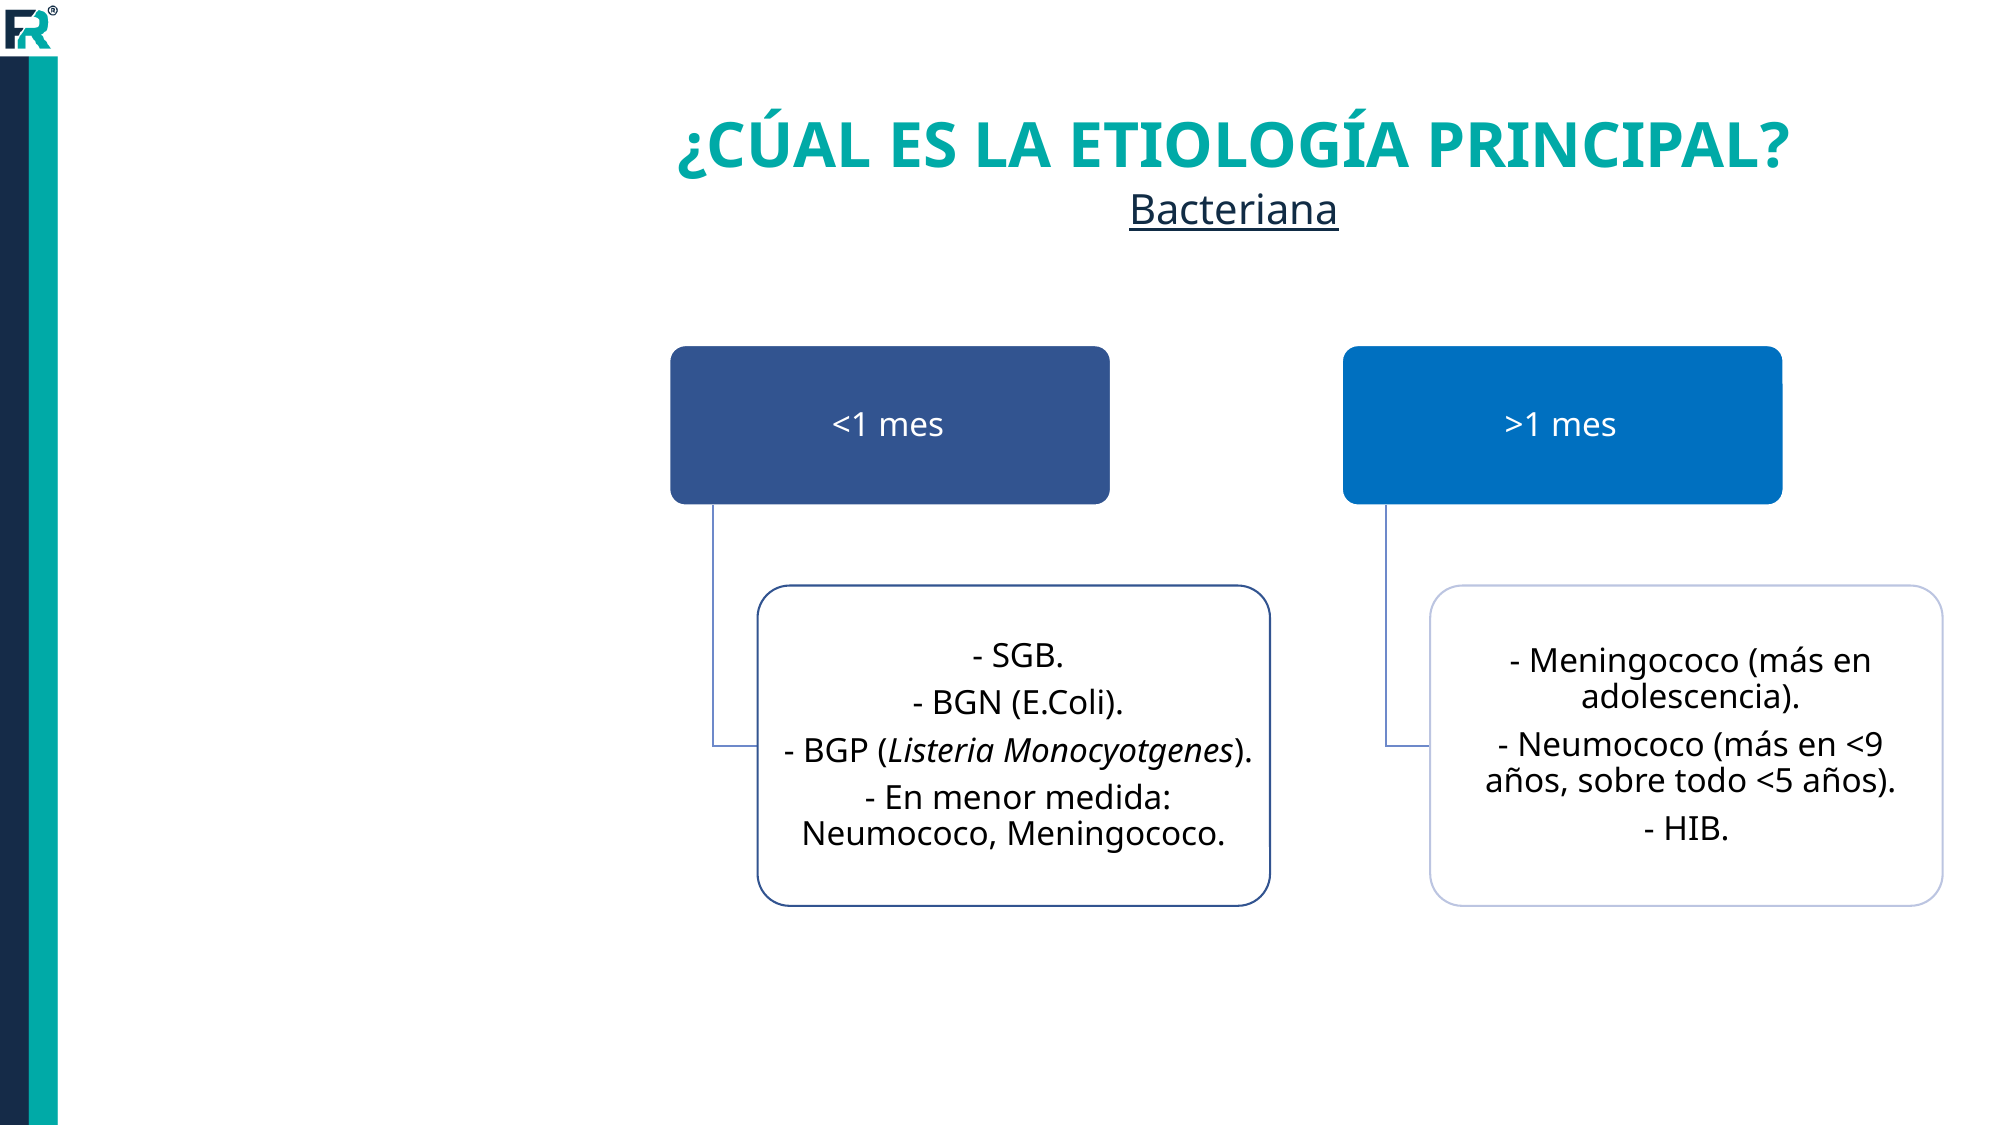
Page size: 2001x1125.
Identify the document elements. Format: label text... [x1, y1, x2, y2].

text_box ¿CÚAL ES LA ETIOLOGÍA PRINCIPAL? [578, 98, 1890, 188]
picture [0, 0, 2001, 1125]
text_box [639, 345, 1973, 906]
text_box Bacteriana [1037, 175, 1431, 241]
